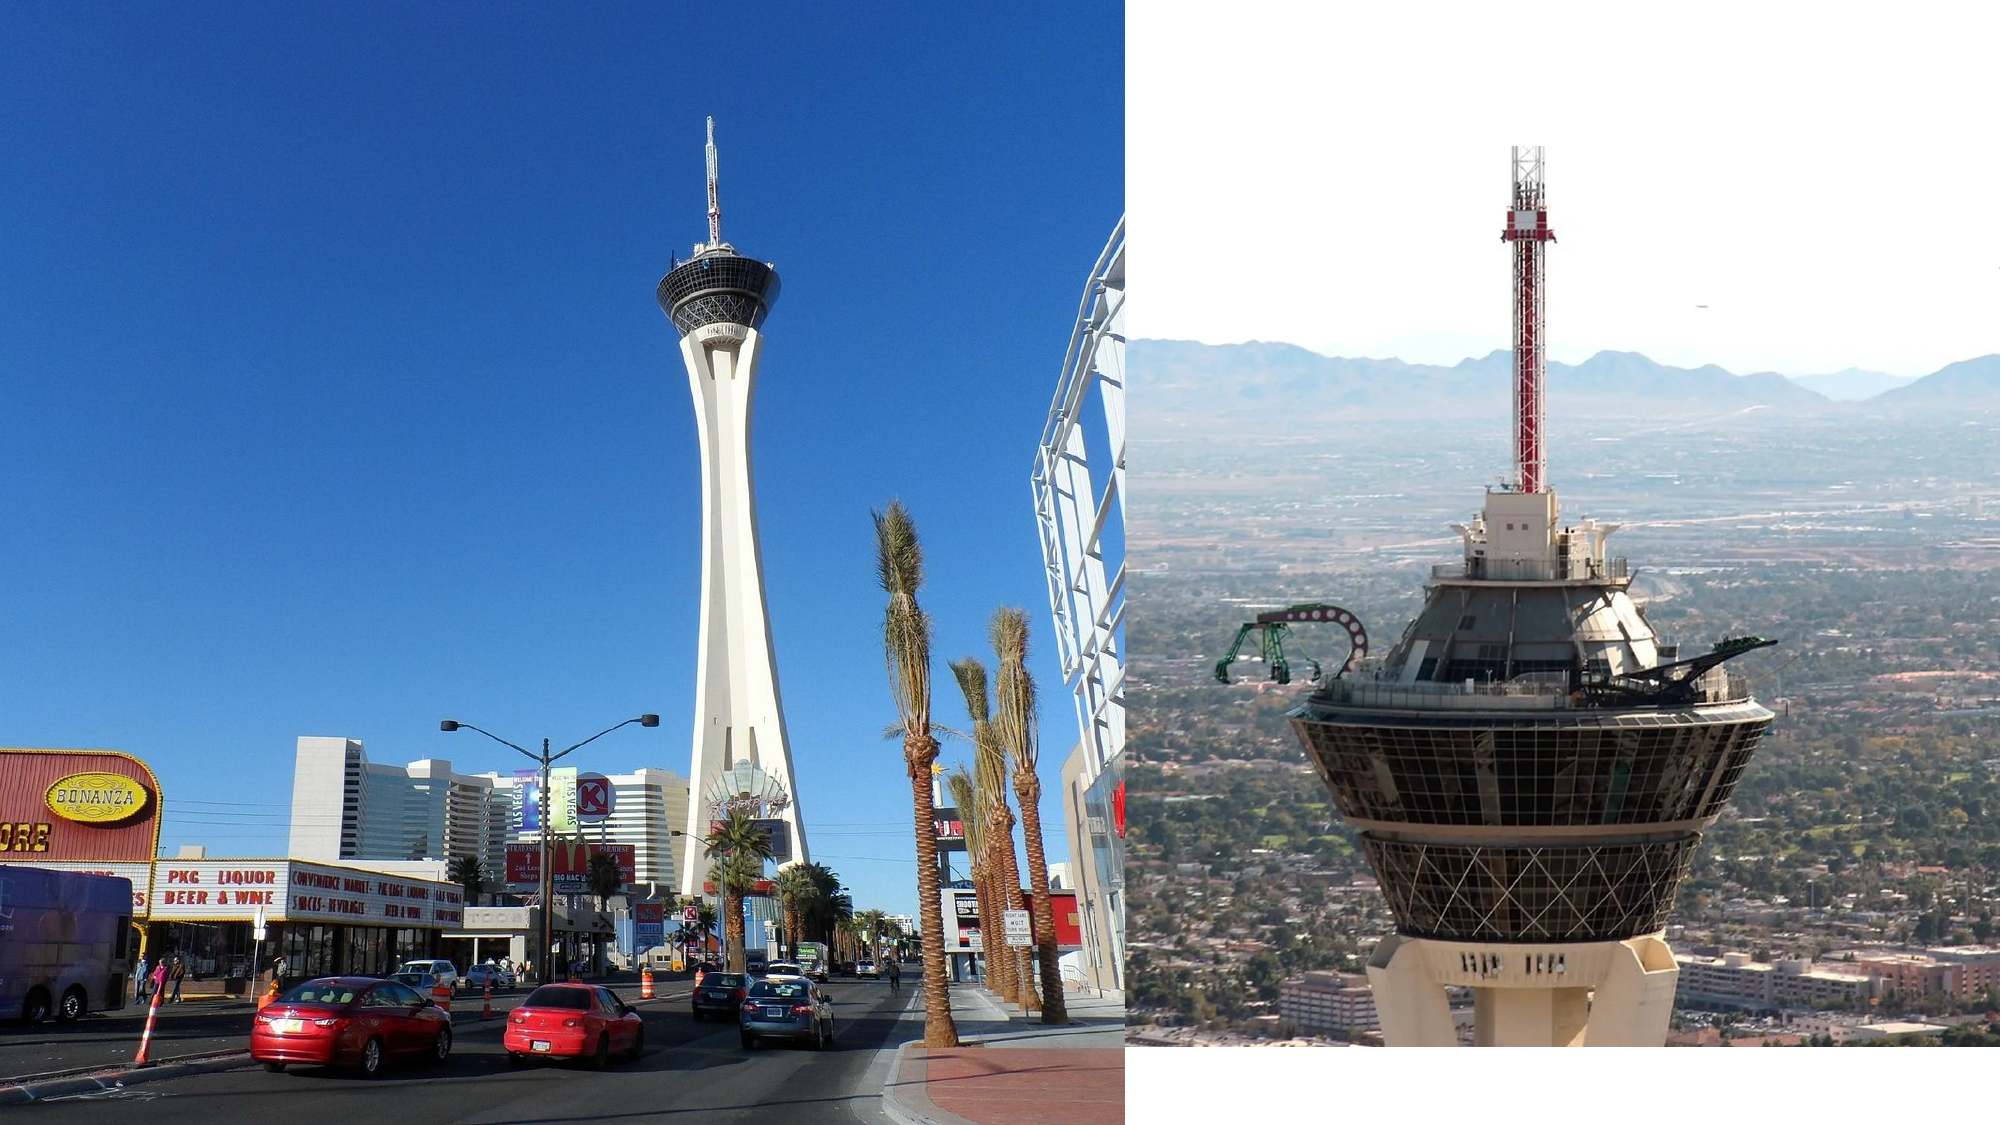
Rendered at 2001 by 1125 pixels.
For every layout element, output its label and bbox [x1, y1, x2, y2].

list [1125, 146, 2000, 1047]
picture [0, 0, 1125, 1125]
